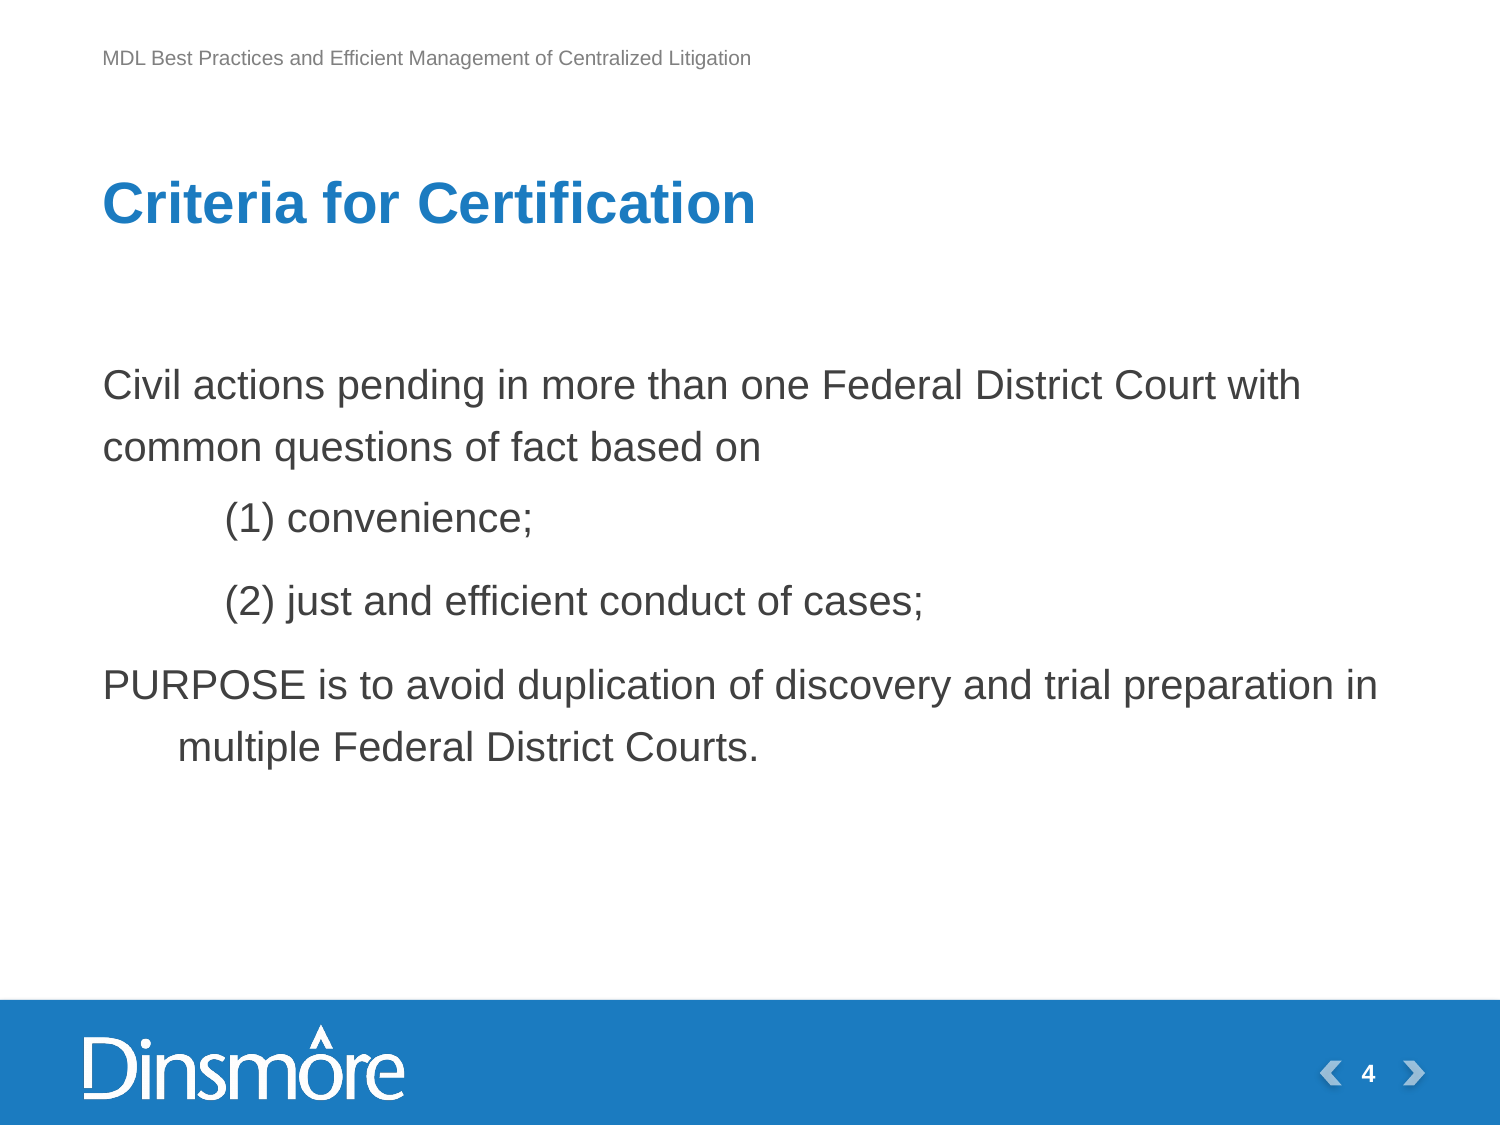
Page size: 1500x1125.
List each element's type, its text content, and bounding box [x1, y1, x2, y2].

list Civil actions pending in more than one Federal District Court with common questions of fact based on (1) convenience; (2) just and efficient conduct of cases; PURPOSE is to avoid duplication of discovery and trial preparation in multiple Federal District Courts. [87, 337, 1438, 913]
picture [75, 1011, 413, 1113]
title Criteria for Certification [87, 149, 1438, 313]
